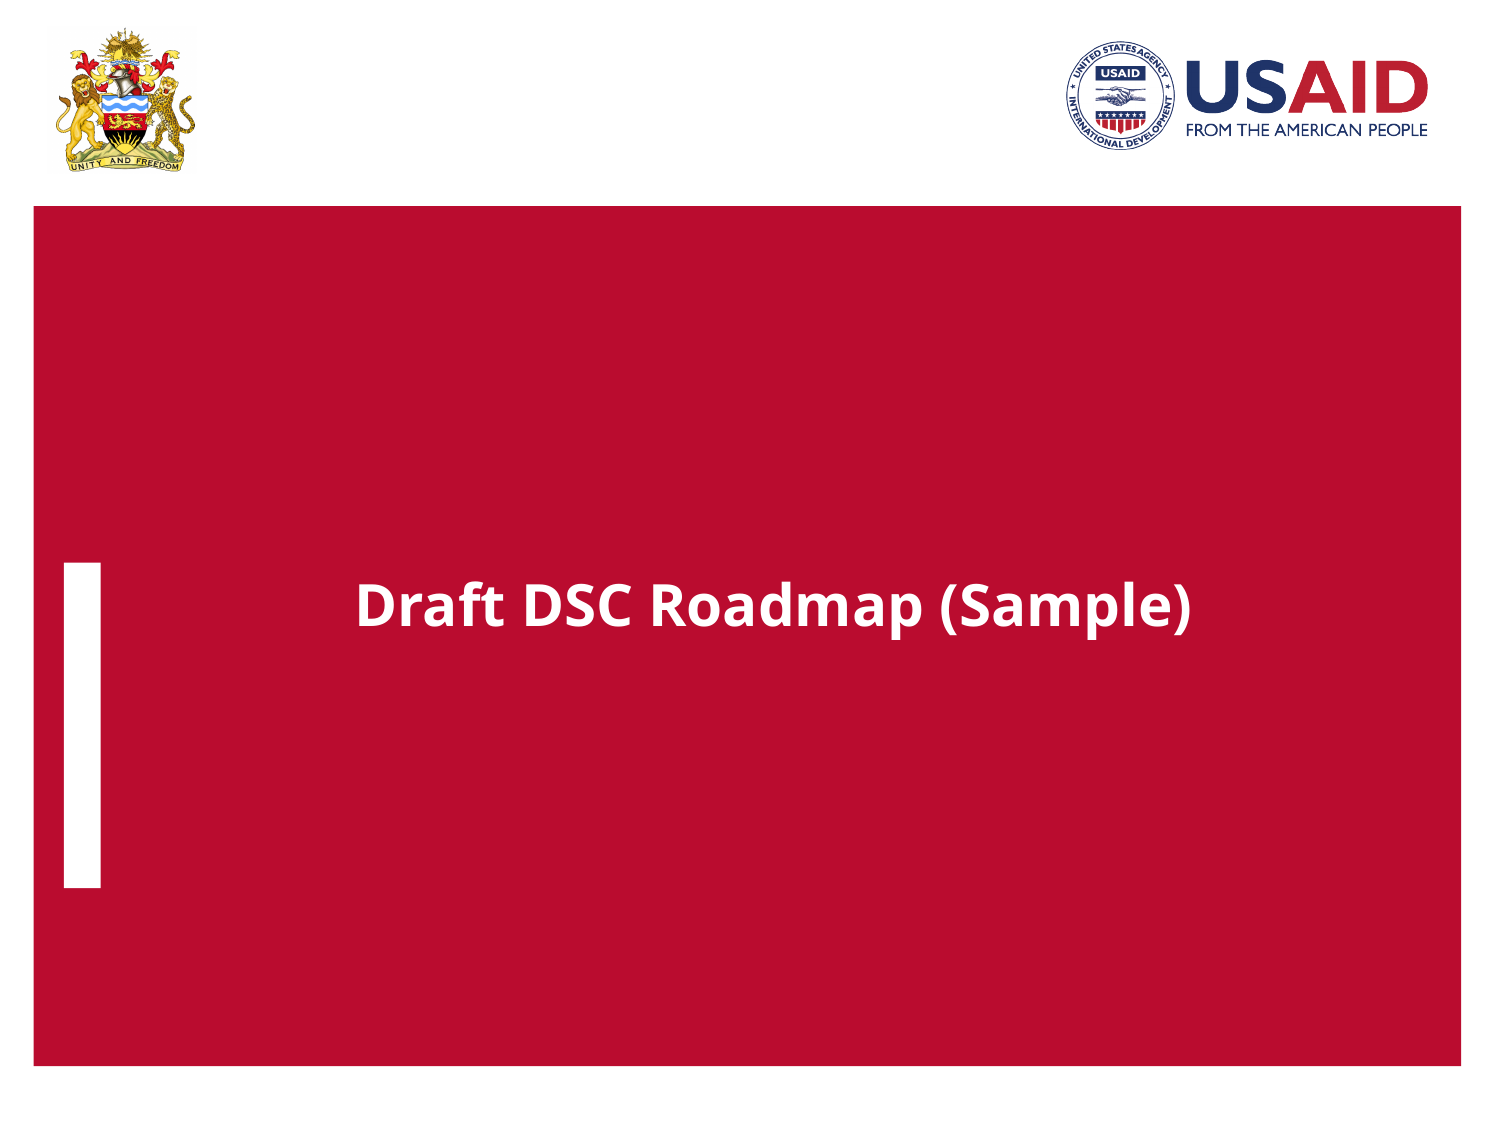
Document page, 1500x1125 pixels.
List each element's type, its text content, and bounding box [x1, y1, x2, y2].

picture [47, 26, 197, 174]
title Draft DSC Roadmap (Sample) [118, 566, 1428, 648]
picture [1066, 41, 1428, 150]
